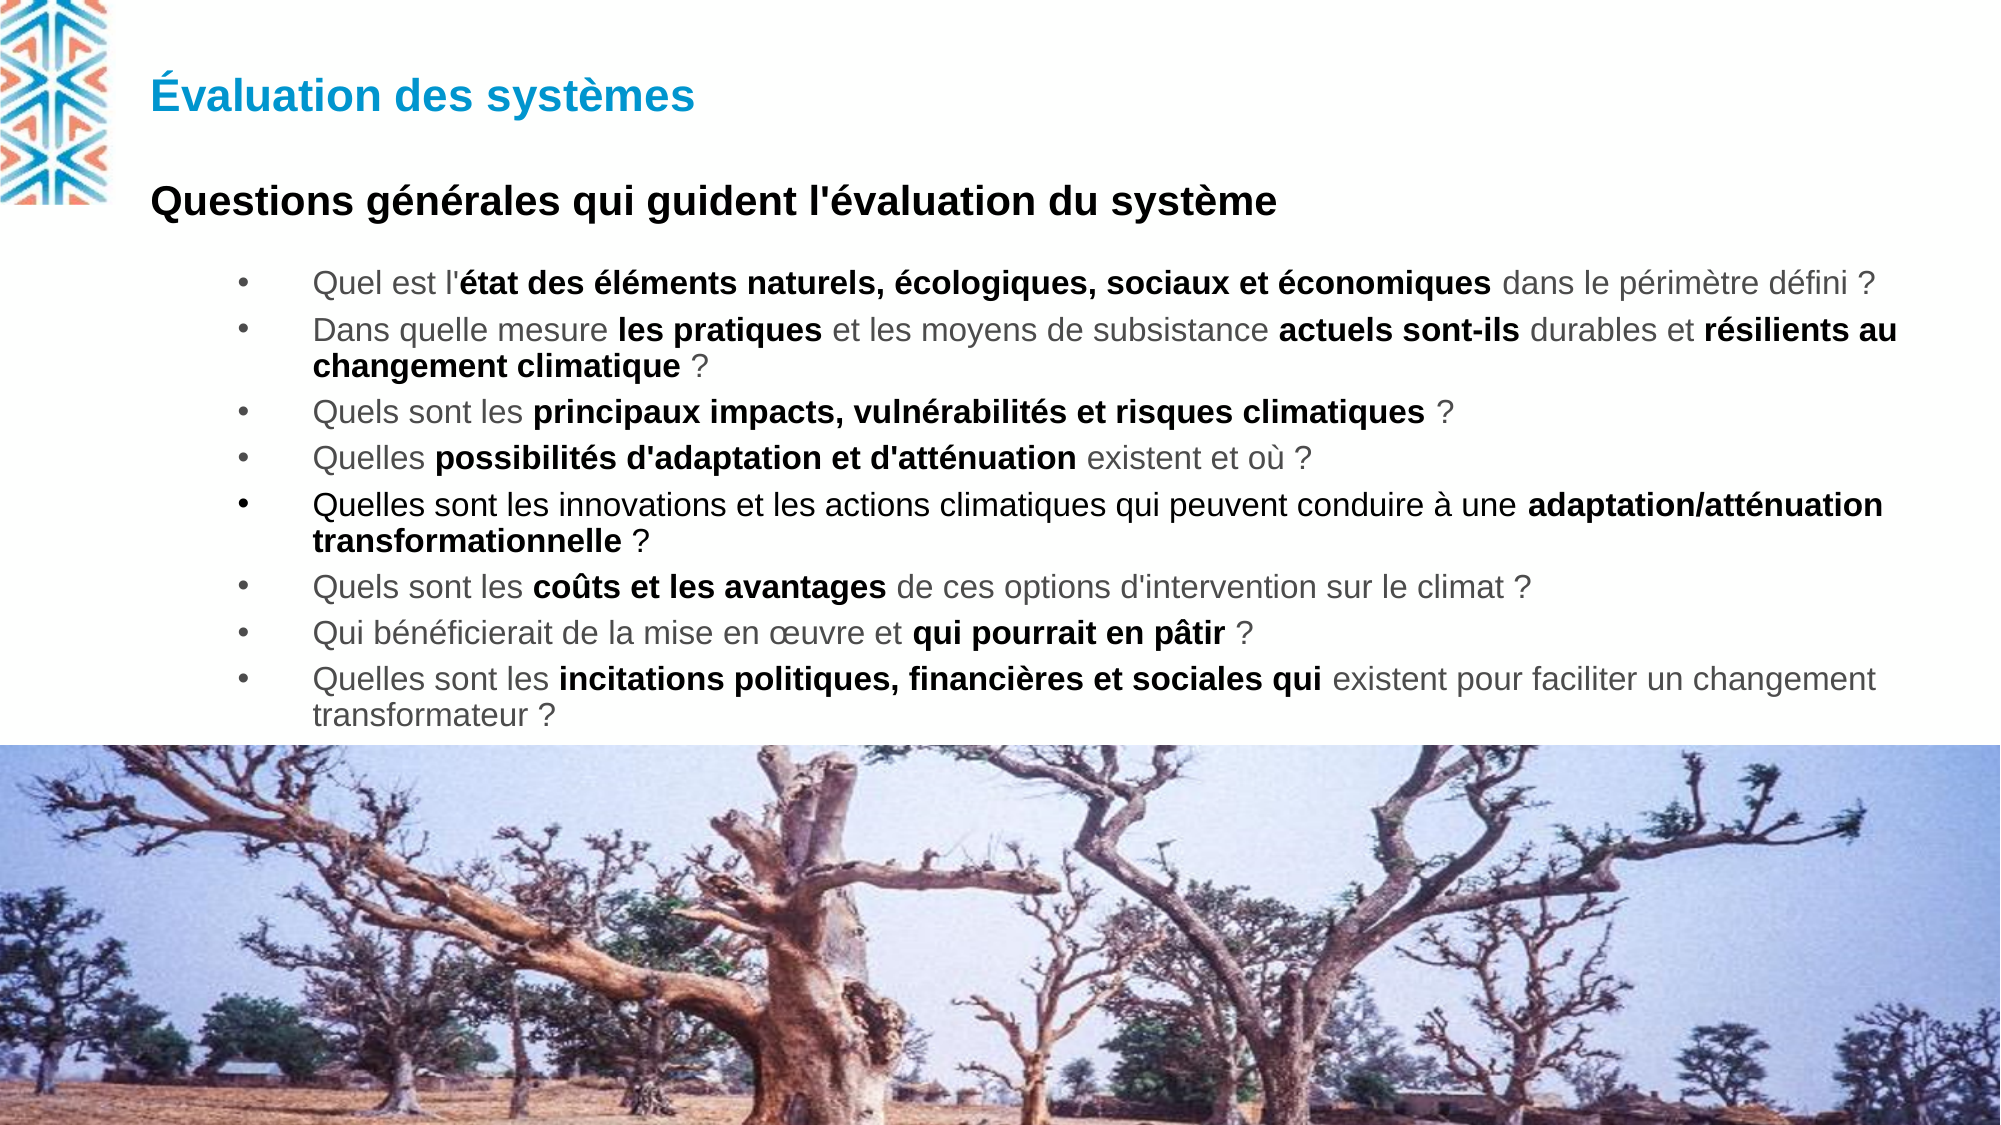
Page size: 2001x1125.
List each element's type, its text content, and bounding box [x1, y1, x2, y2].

text_box Questions générales qui guident l'évaluation du système Quel est l'état des éléments naturels, écologiques, sociaux et économiques dans le périmètre défini ? Dans quelle mesure les pratiques et les moyens de subsistance actuels sont-ils durables et résilients au changement climatique ? Quels sont les principaux impacts, vulnérabilités et risques climatiques ? Quelles possibilités d'adaptation et d'atténuation existent et où ? Quelles sont les innovations et les actions climatiques qui peuvent conduire à une adaptation/atténuation transformationnelle ? Quels sont les coûts et les avantages de ces options d'intervention sur le climat ? Qui bénéficierait de la mise en œuvre et qui pourrait en pâtir ? Quelles sont les incitations politiques, financières et sociales qui existent pour faciliter un changement transformateur ? Qui sont les parties prenantes à impliquer / engager ? [135, 161, 1990, 686]
title Évaluation des systèmes [135, 31, 1897, 129]
picture [1, 0, 115, 204]
picture [0, 745, 2000, 1125]
